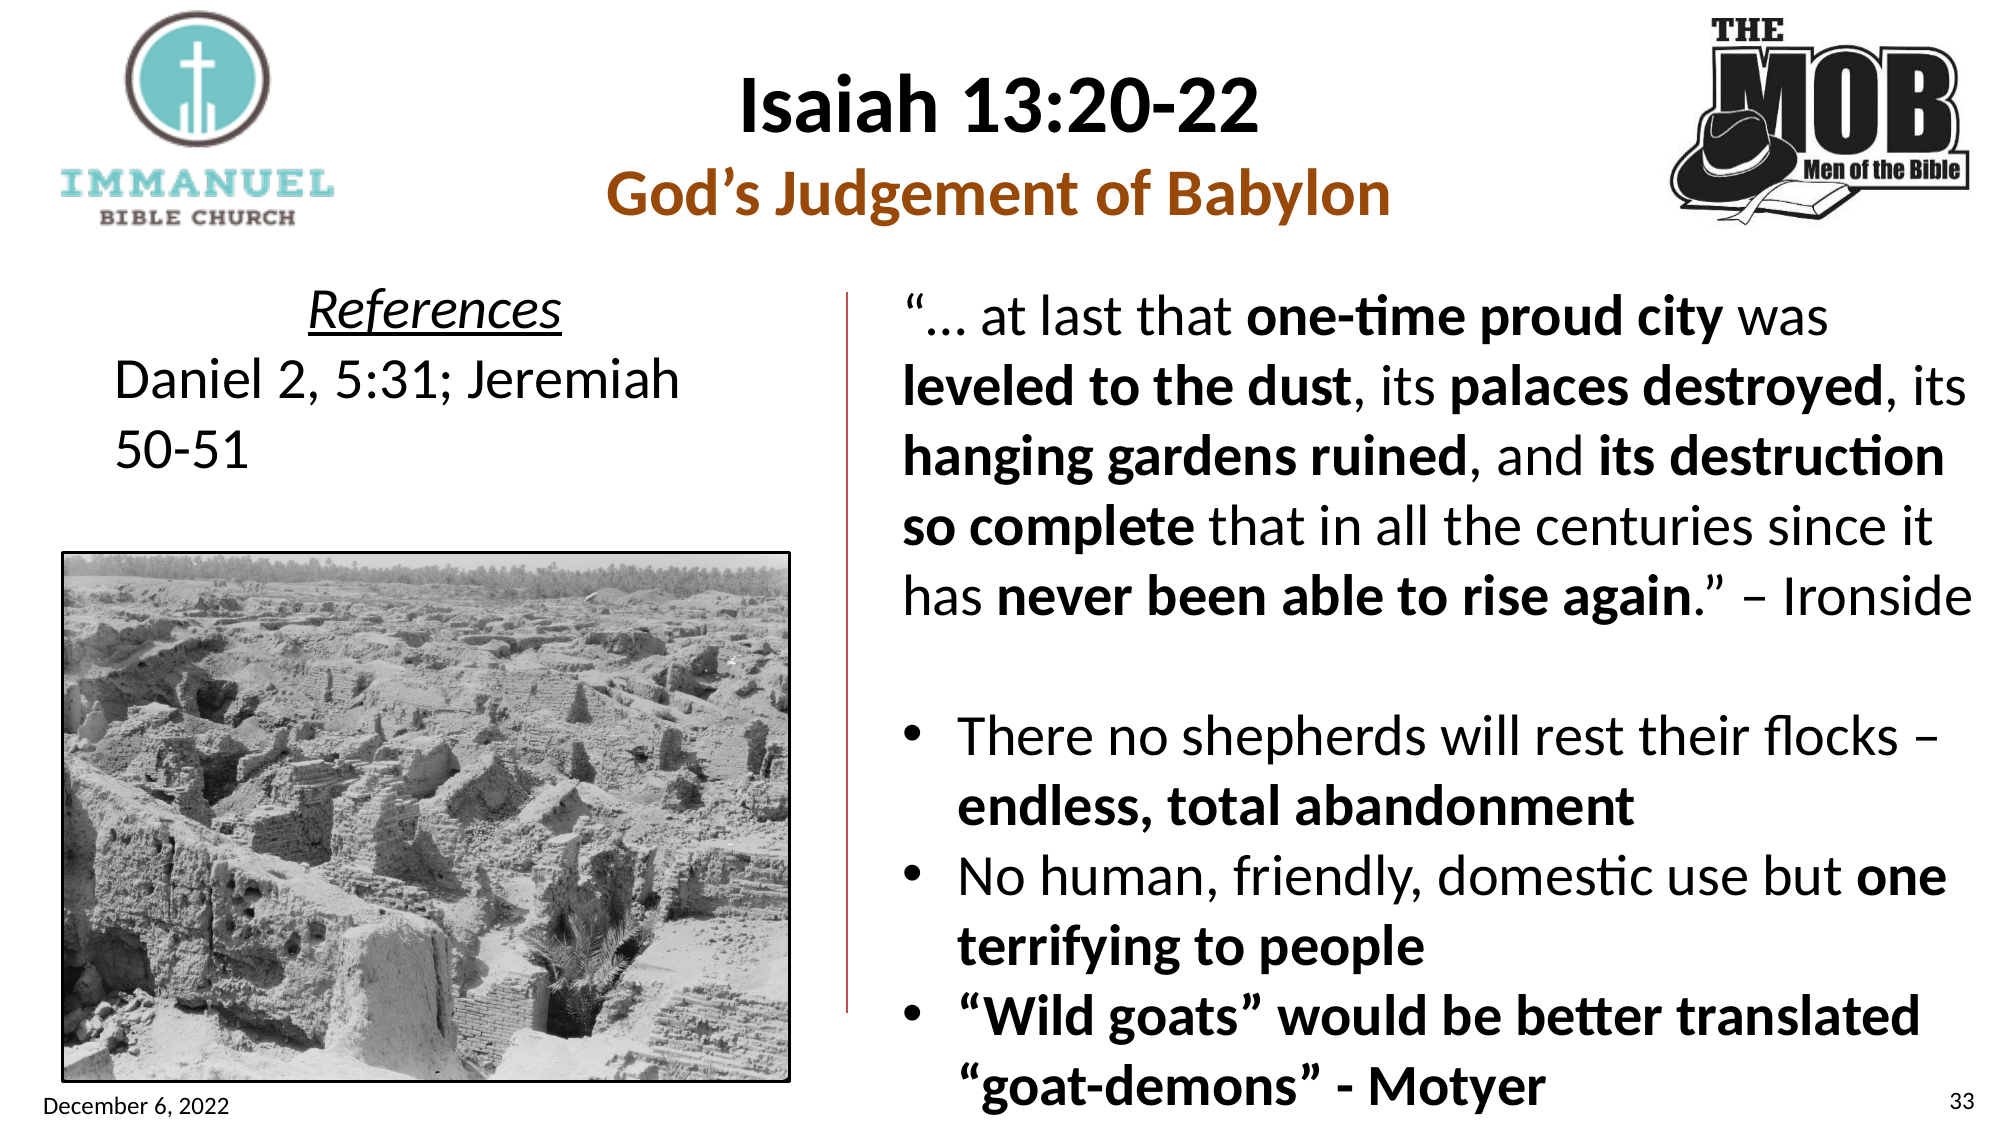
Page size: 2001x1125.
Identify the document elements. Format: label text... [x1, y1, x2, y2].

picture [58, 0, 338, 250]
list “… at last that one-time proud city was leveled to the dust, its palaces destroyed, its hanging gardens ruined, and its destruction so complete that in all the centuries since it has never been able to rise again.” – Ironside There no shepherds will rest their flocks – endless, total abandonment No human, friendly, domestic use but one terrifying to people “Wild goats” would be better translated “goat-demons” - Motyer [887, 200, 2000, 1125]
picture [1662, 18, 1975, 200]
text_box References Daniel 2, 5:31; Jeremiah 50-51 [99, 262, 770, 488]
title Isaiah 13:20-22 God’s Judgement of Babylon [99, 45, 1900, 233]
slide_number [28, 1074, 372, 1125]
picture [63, 553, 789, 1081]
